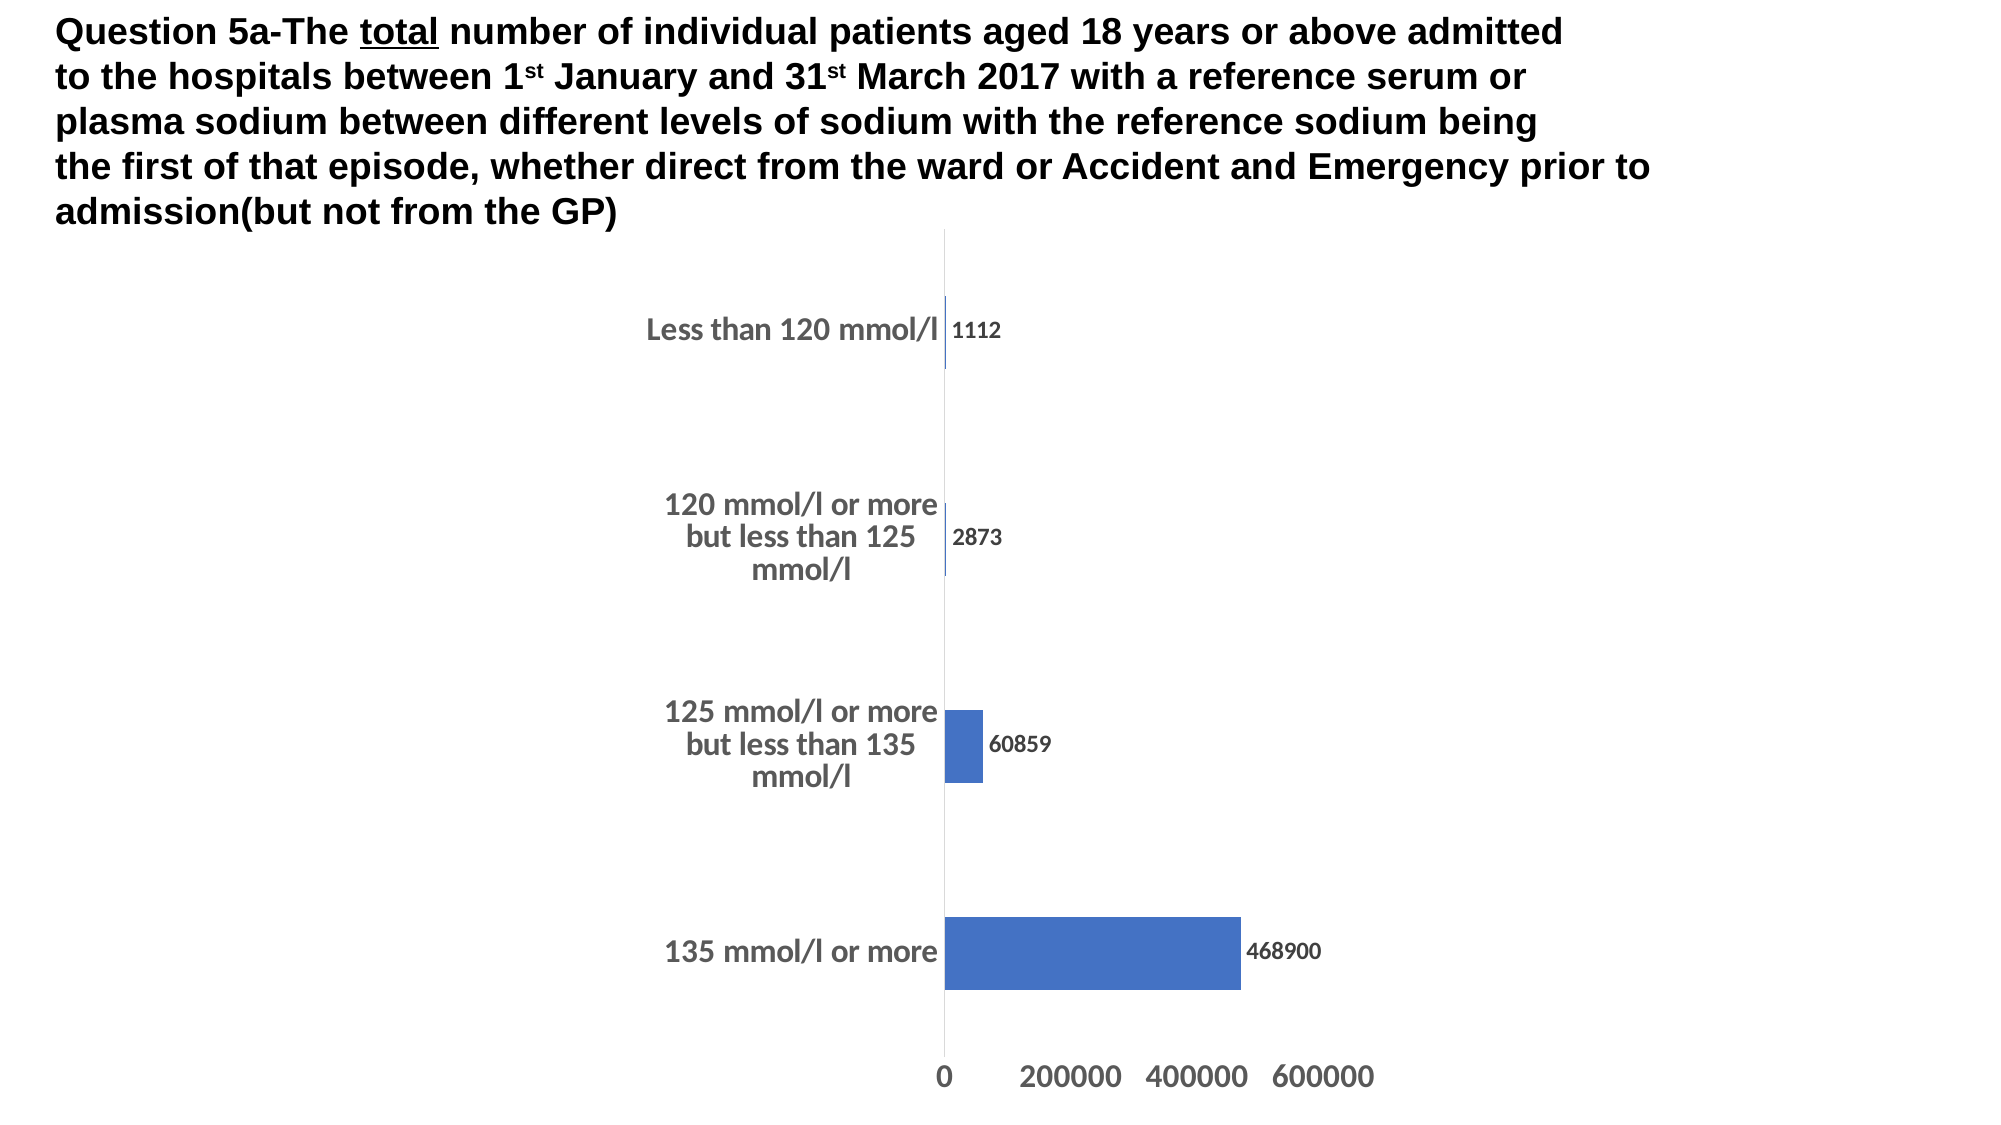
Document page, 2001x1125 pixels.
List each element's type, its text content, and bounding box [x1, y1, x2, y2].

chart [625, 227, 1376, 1113]
text_box Question 5a-The total number of individual patients aged 18 years or above admitted to the hospitals between 1st January and 31st March 2017 with a reference serum or plasma sodium between different levels of sodium with the reference sodium being the first of that episode, whether direct from the ward or Accident and Emergency prior to admission(but not from the GP) [40, 0, 1688, 240]
